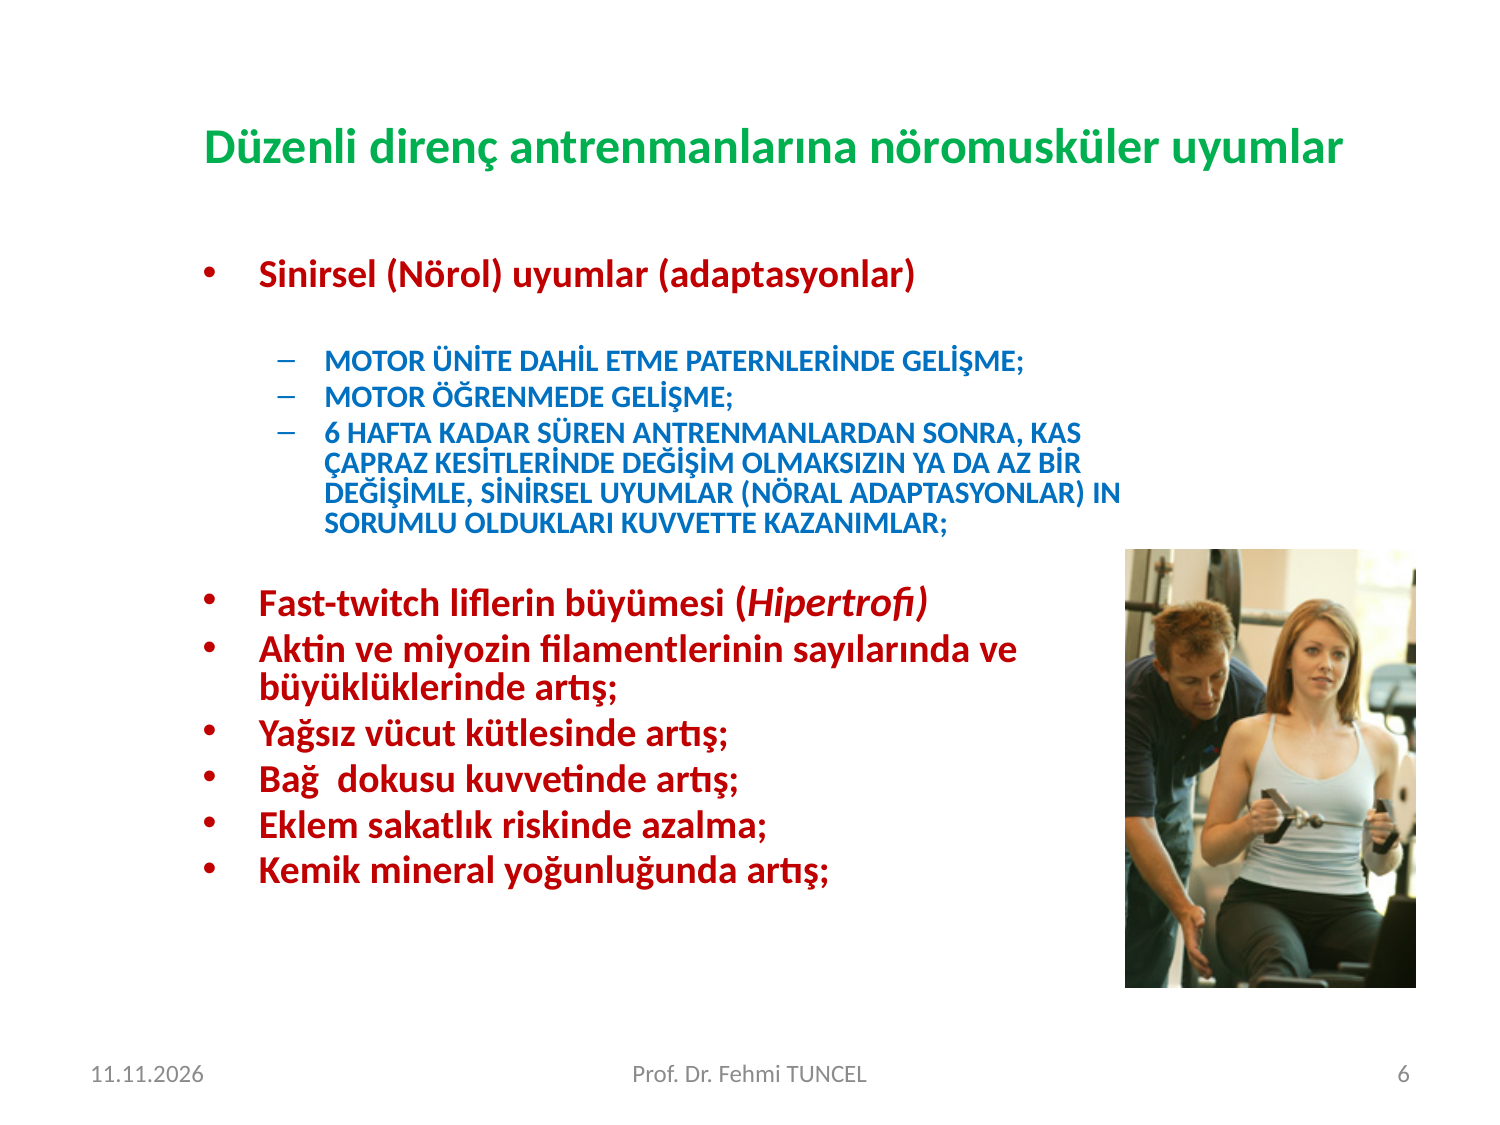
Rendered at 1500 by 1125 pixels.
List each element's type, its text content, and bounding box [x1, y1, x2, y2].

title Düzenli direnç antrenmanlarına nöromusküler uyumlar [125, 49, 1425, 237]
footer Prof. Dr. Fehmi TUNCEL [512, 1042, 988, 1103]
slide_number 6 [1074, 1042, 1425, 1103]
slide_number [75, 1042, 425, 1103]
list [1124, 549, 1416, 988]
list Sinirsel (Nörol) uyumlar (adaptasyonlar) MOTOR ÜNİTE DAHİL ETME PATERNLERİNDE GELİŞME; MOTOR ÖĞRENMEDE GELİŞME; 6 HAFTA KADAR SÜREN ANTRENMANLARDAN SONRA, KAS ÇAPRAZ KESİTLERİNDE DEĞİŞİM OLMAKSIZIN YA DA AZ BİR DEĞİŞİMLE, SİNİRSEL UYUMLAR (NÖRAL ADAPTASYONLAR) IN SORUMLU OLDUKLARI KUVVETTE KAZANIMLAR; Fast-twitch liflerin büyümesi (Hipertrofi) Aktin ve miyozin filamentlerinin sayılarında ve büyüklüklerinde artış; Yağsız vücut kütlesinde artış; Bağ dokusu kuvvetinde artış; Eklem sakatlık riskinde azalma; Kemik mineral yoğunluğunda artış; [187, 249, 1150, 1038]
